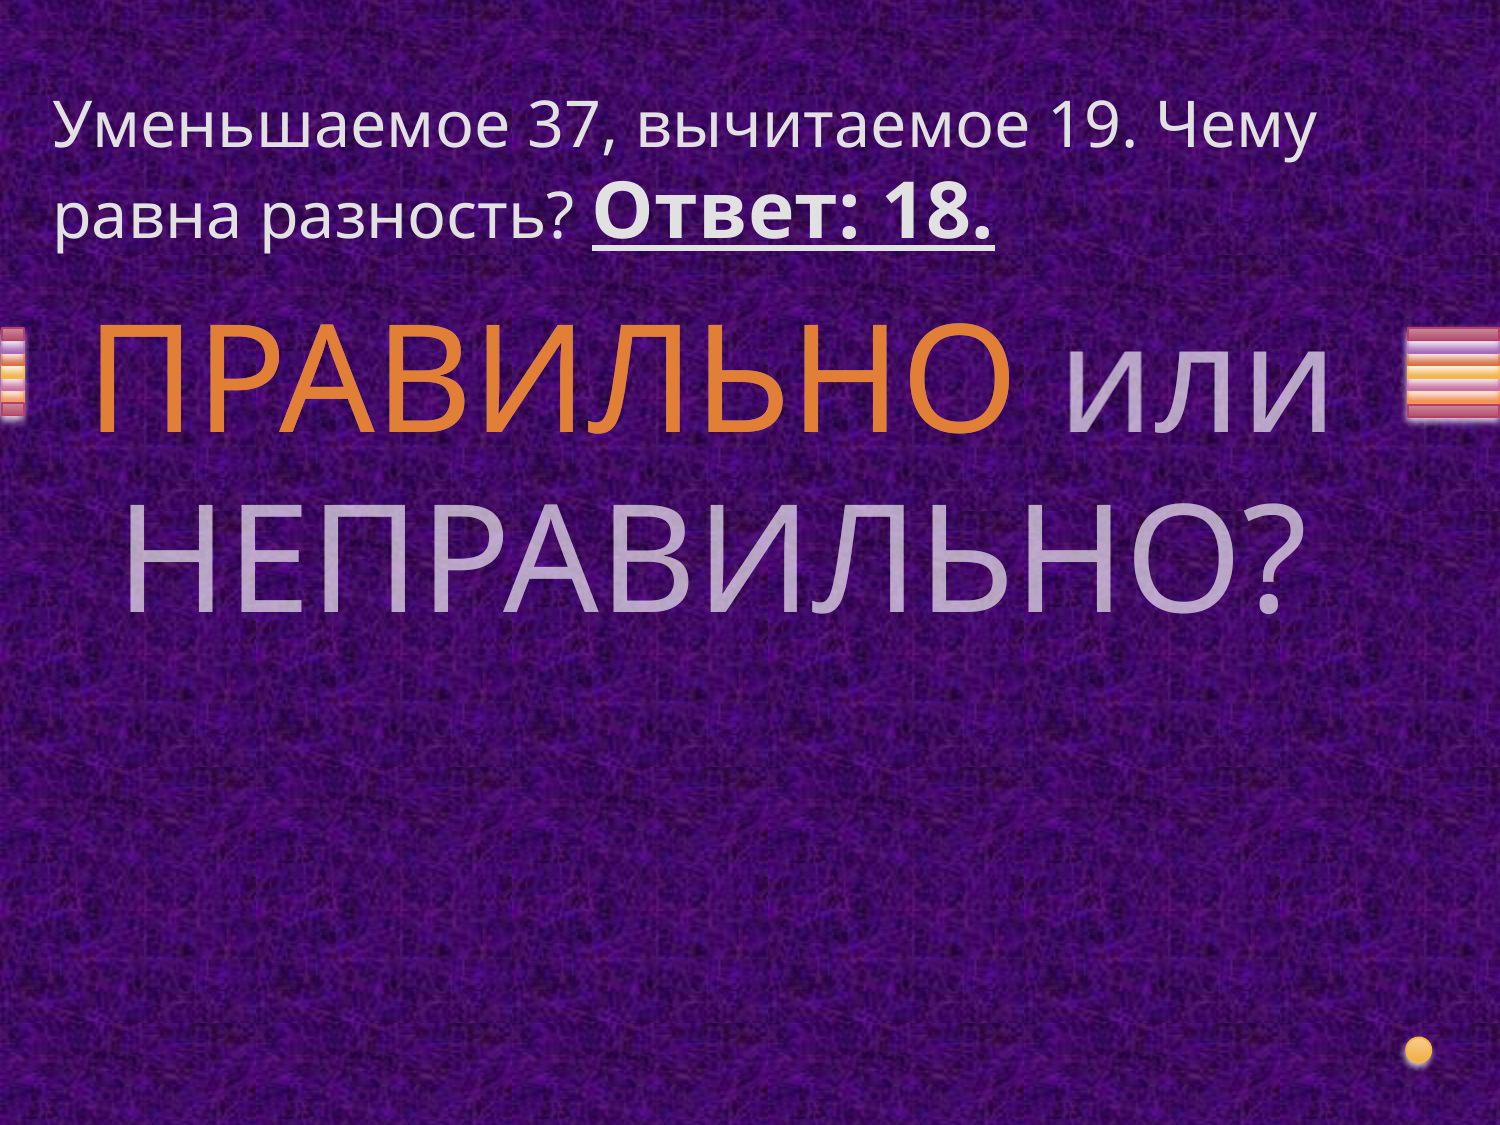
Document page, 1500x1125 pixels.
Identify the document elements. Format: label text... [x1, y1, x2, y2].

title Уменьшаемое 37, вычитаемое 19. Чему равна разность? Ответ: 18. [37, 75, 1388, 263]
picture [0, 0, 1500, 1125]
